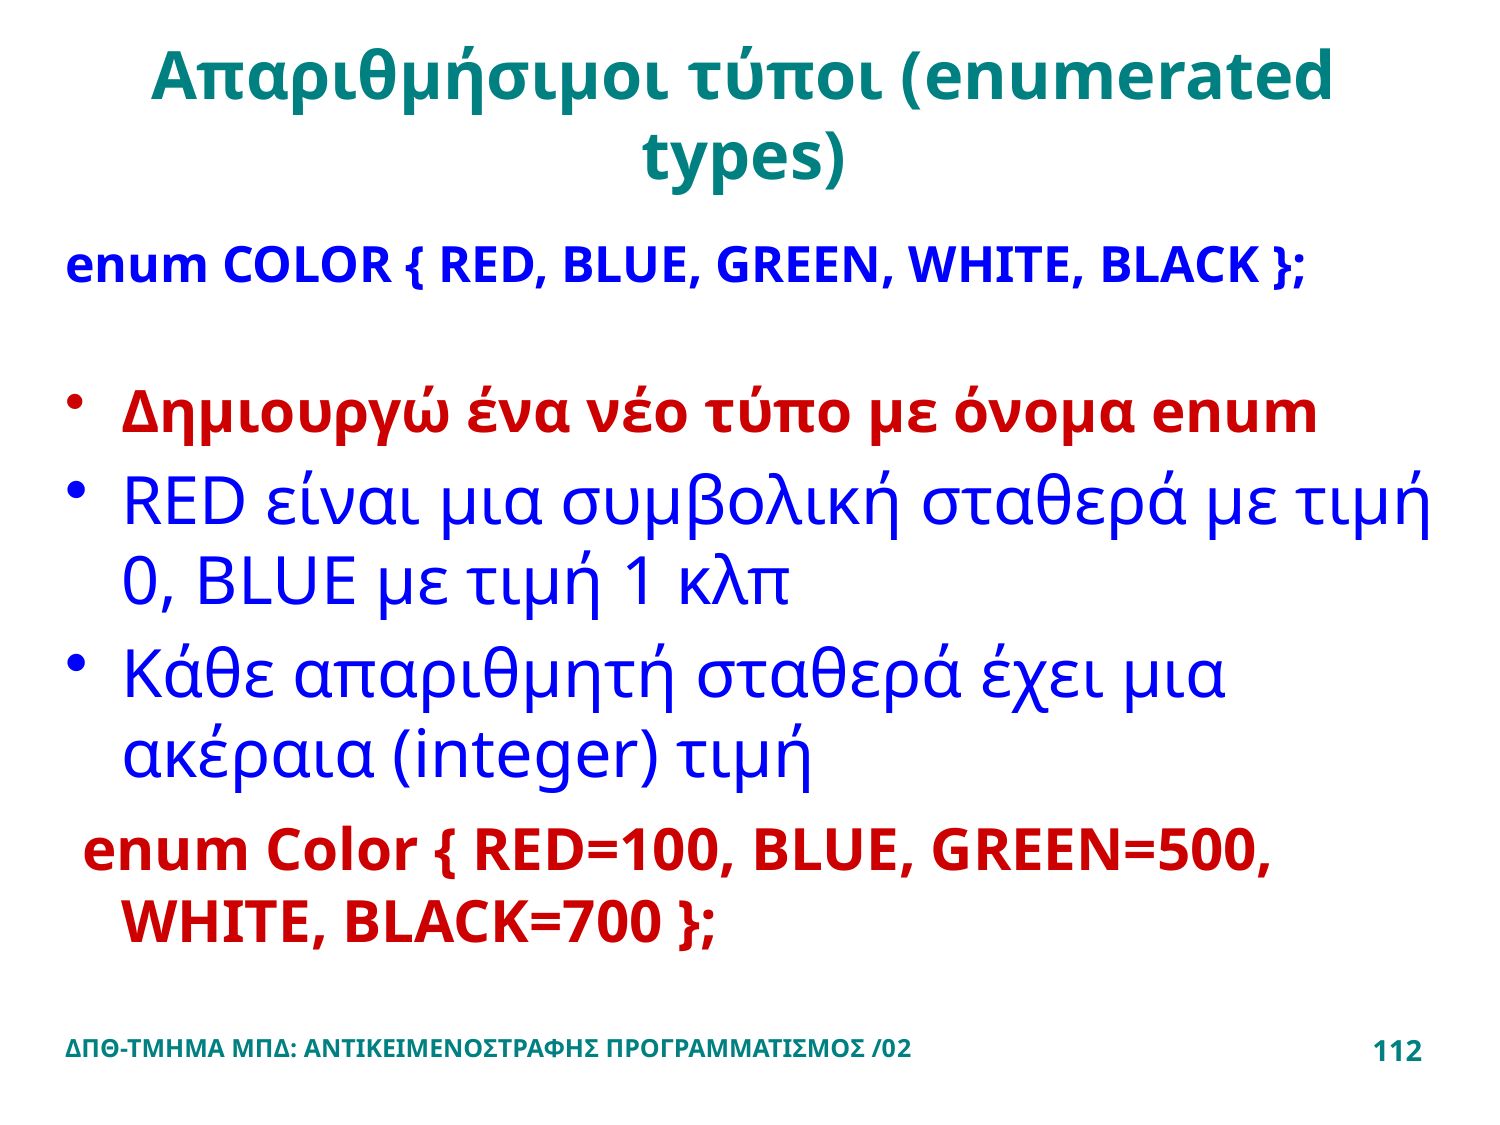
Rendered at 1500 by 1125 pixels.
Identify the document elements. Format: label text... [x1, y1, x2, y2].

slide_number 112 [1249, 1024, 1438, 1101]
title Απαριθμήσιμοι τύποι (enumerated types) [50, 50, 1438, 175]
list enum COLOR { RED, BLUE, GREEN, WHITE, BLACK }; Δημιουργώ ένα νέο τύπο με όνομα enum RED είναι μια συμβολική σταθερά με τιμή 0, BLUE με τιμή 1 κλπ Κάθε απαριθμητή σταθερά έχει μια ακέραια (integer) τιμή enum Color { RED=100, BLUE, GREEN=500, WHITE, BLACK=700 }; [50, 224, 1450, 1000]
footer ΔΠΘ-ΤΜΗΜΑ ΜΠΔ: ΑΝΤΙΚΕΙΜΕΝΟΣΤΡΑΦΗΣ ΠΡΟΓΡΑΜΜΑΤΙΣΜΟΣ /02 [49, 1024, 1213, 1101]
